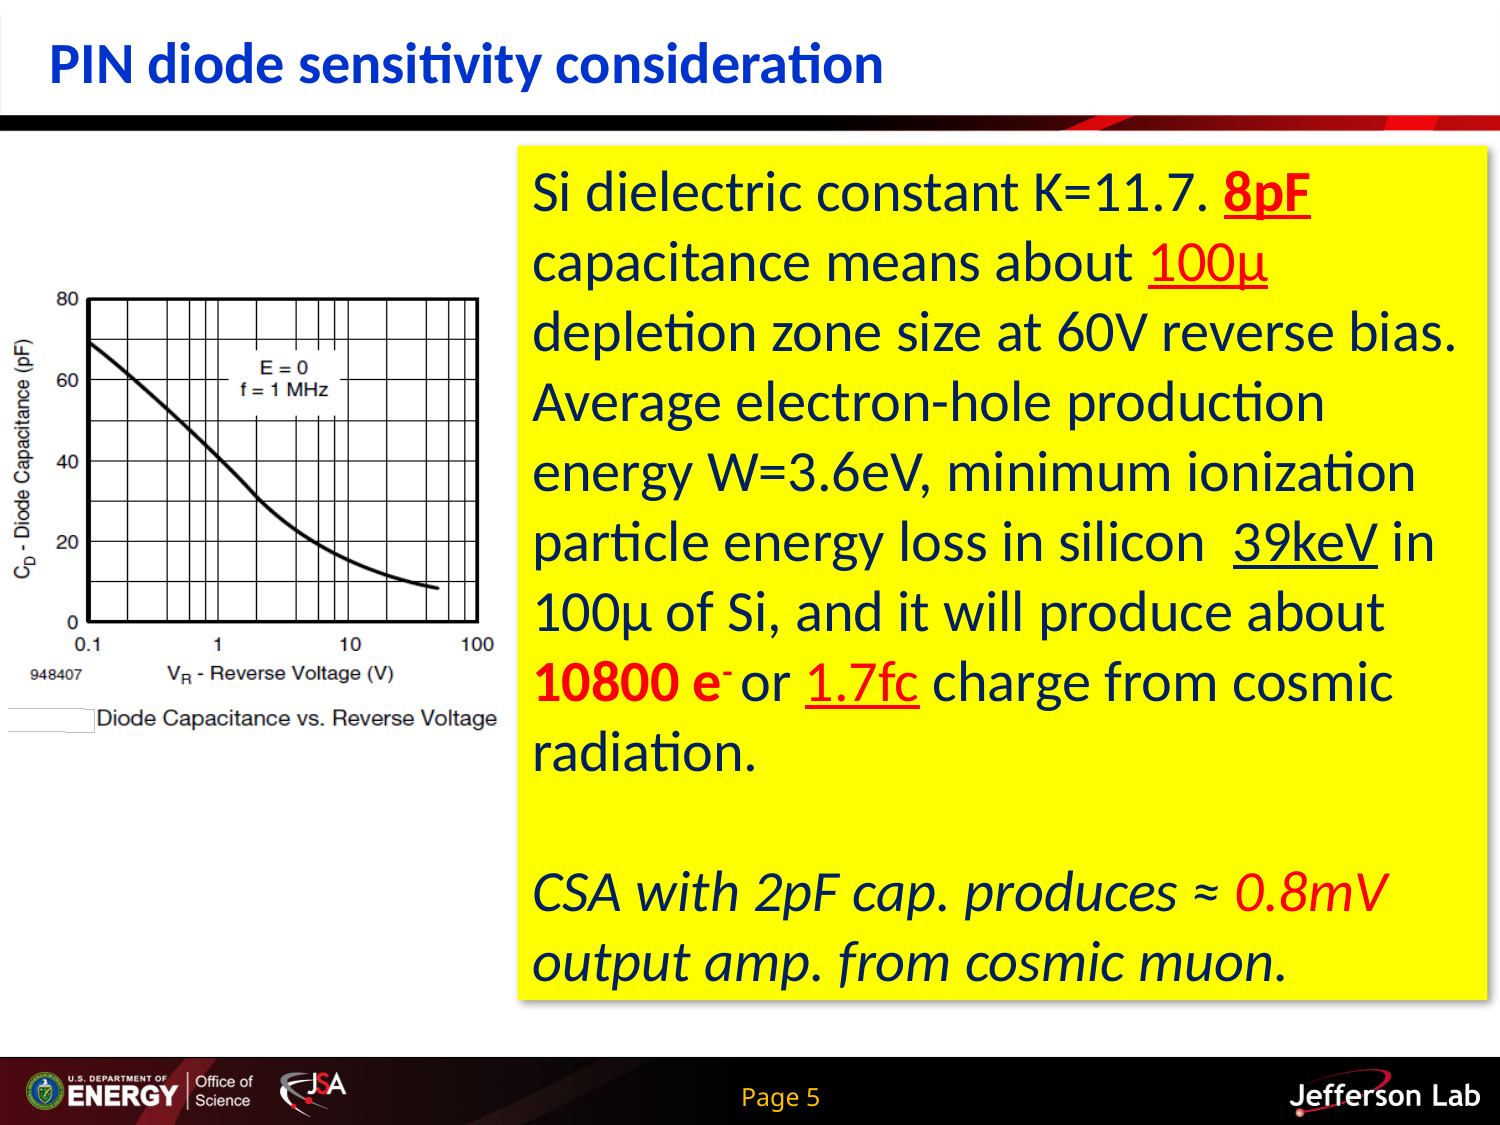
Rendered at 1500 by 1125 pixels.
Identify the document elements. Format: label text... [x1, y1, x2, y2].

picture [0, 0, 1500, 1125]
text_box PIN diode sensitivity consideration [34, 18, 900, 103]
slide_number Page 5 [498, 1066, 836, 1125]
